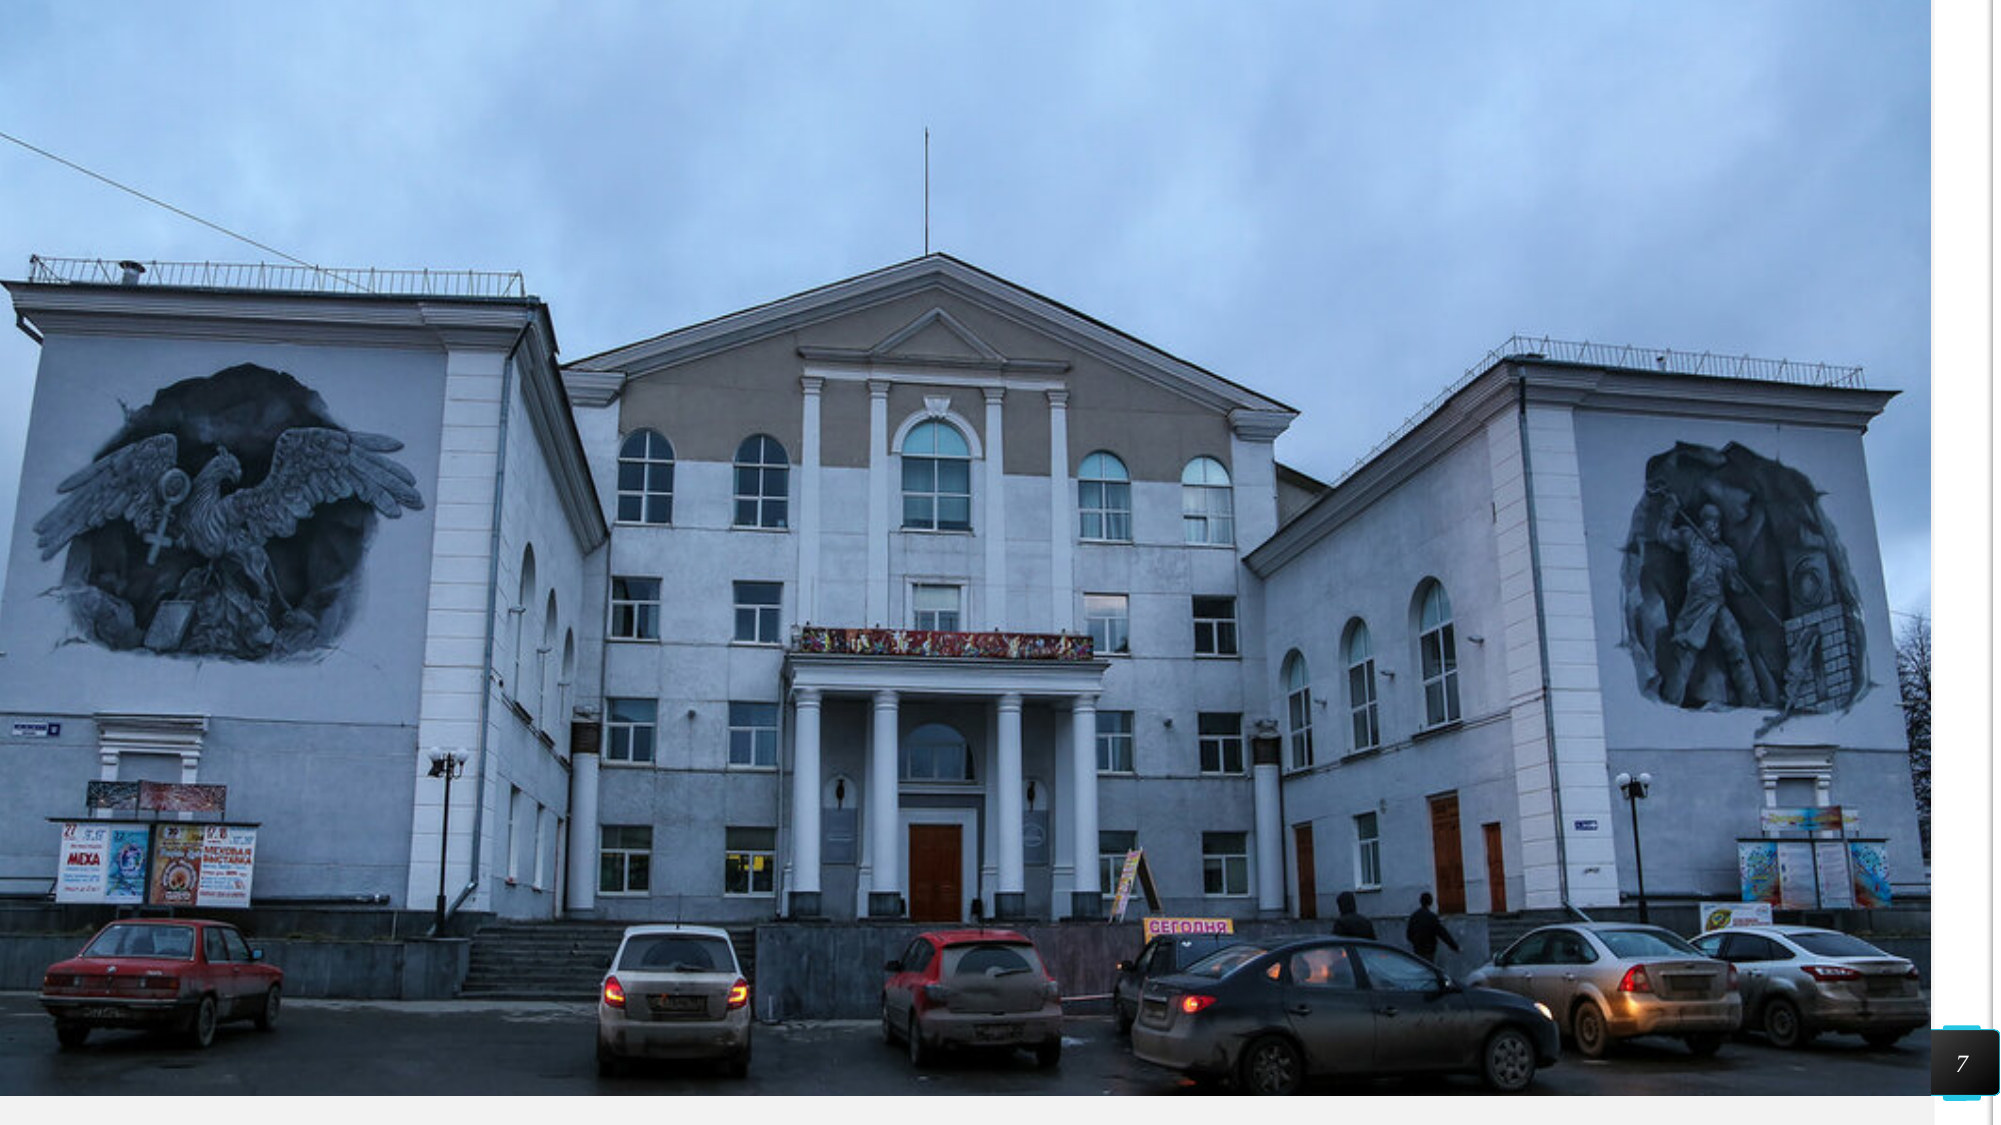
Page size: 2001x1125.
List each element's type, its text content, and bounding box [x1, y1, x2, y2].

slide_number 7 [1931, 1029, 2000, 1096]
picture [0, 0, 1931, 1096]
